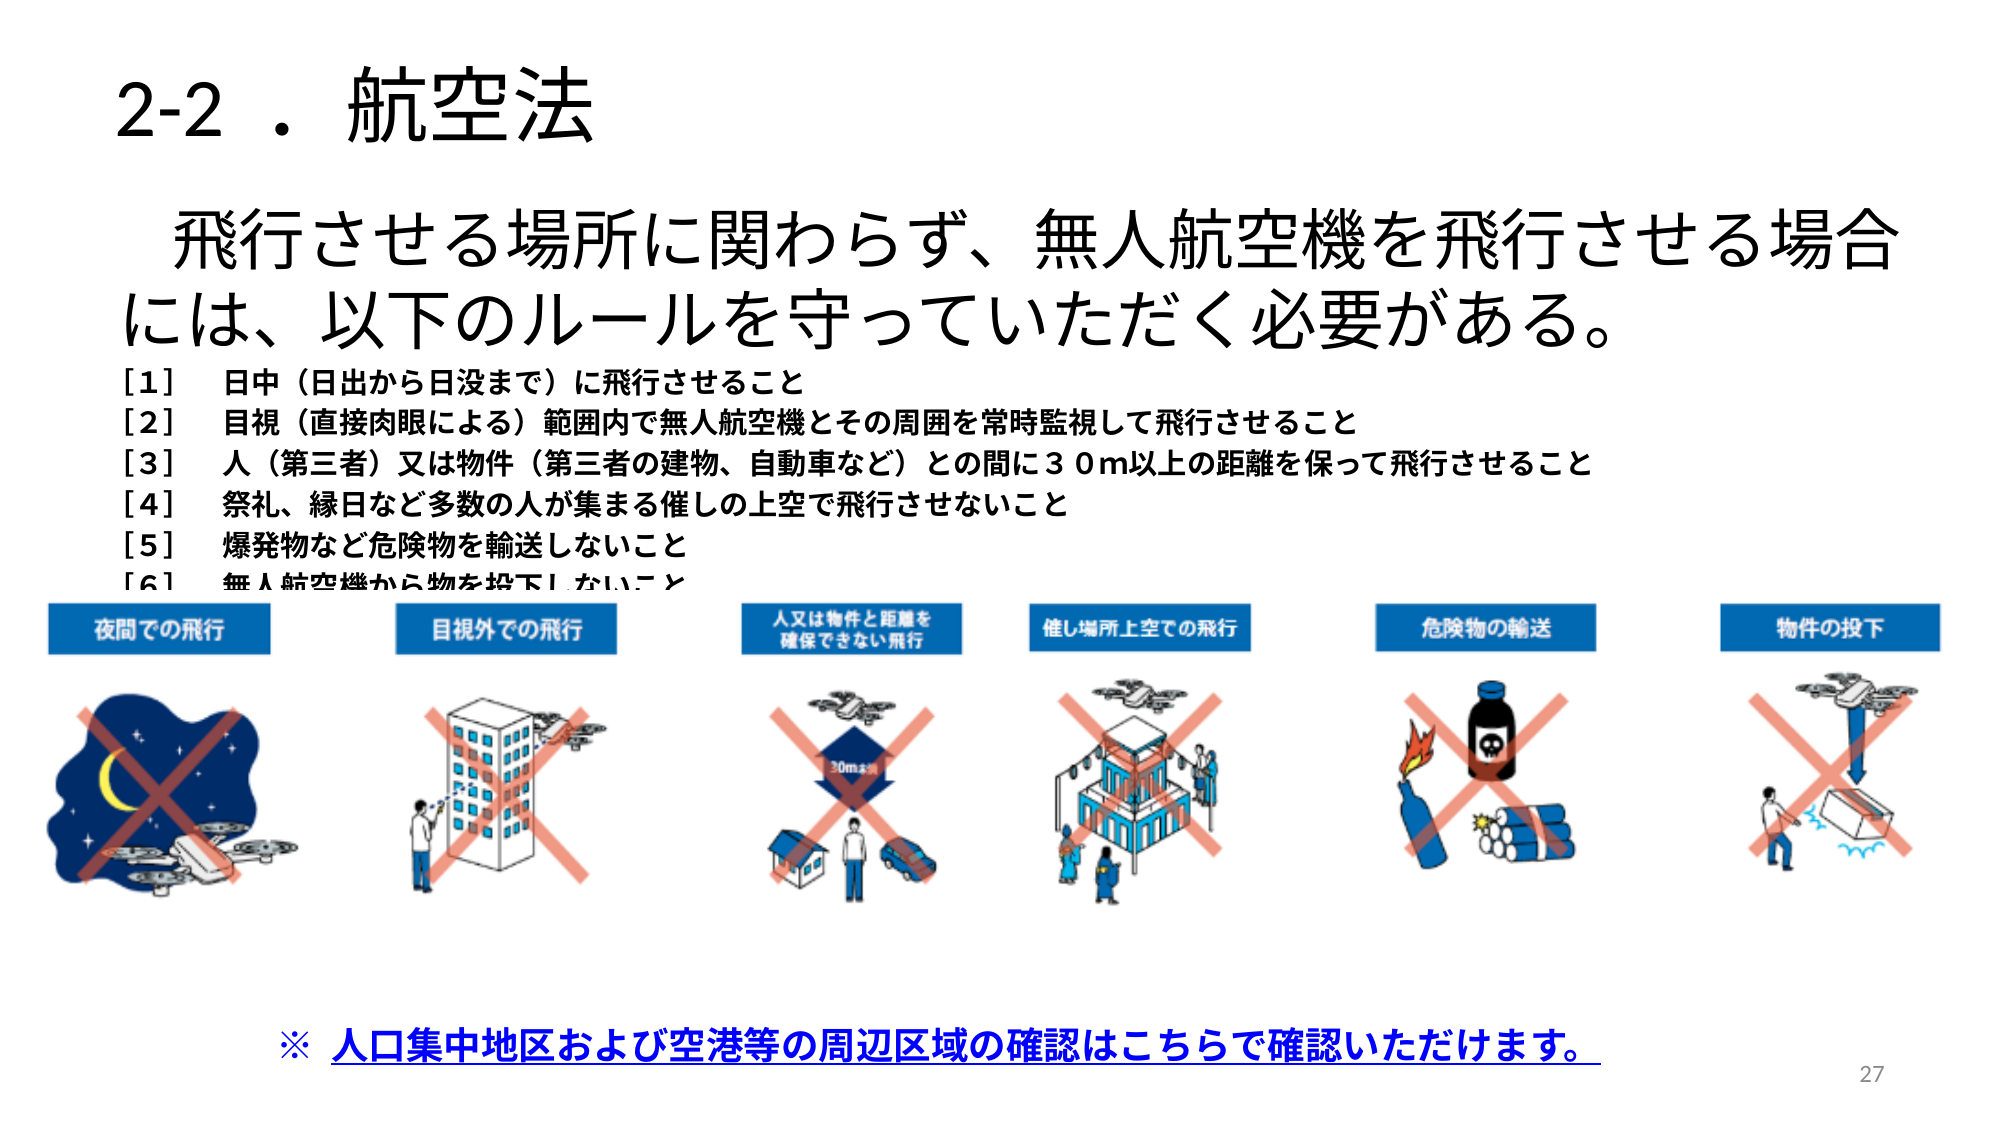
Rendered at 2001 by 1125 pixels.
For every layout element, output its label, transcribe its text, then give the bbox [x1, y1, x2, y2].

title 2-2 ．航空法 [99, 45, 1900, 161]
text_box ※ 人口集中地区および空港等の周辺区域の確認はこちらで確認いただけます。 [261, 1014, 1775, 1084]
list 飛行させる場所に関わらず、無人航空機を飛行させる場合には、以下のルールを守っていただく必要がある。 ［１］ 日中（日出から日没まで）に飛行させること ［２］ 目視（直接肉眼による）範囲内で無人航空機とその周囲を常時監視して飛行させること ［３］ 人（第三者）又は物件（第三者の建物、自動車など）との間に３０ｍ以上の距離を保って飛行させること ［４］ 祭礼、縁日など多数の人が集まる催しの上空で飛行させないこと ［５］ 爆発物など危険物を輸送しないこと ［６］ 無人航空機から物を投下しないこと [90, 190, 1945, 616]
slide_number 27 [1433, 1042, 1900, 1103]
picture [5, 590, 975, 918]
picture [999, 584, 1975, 918]
